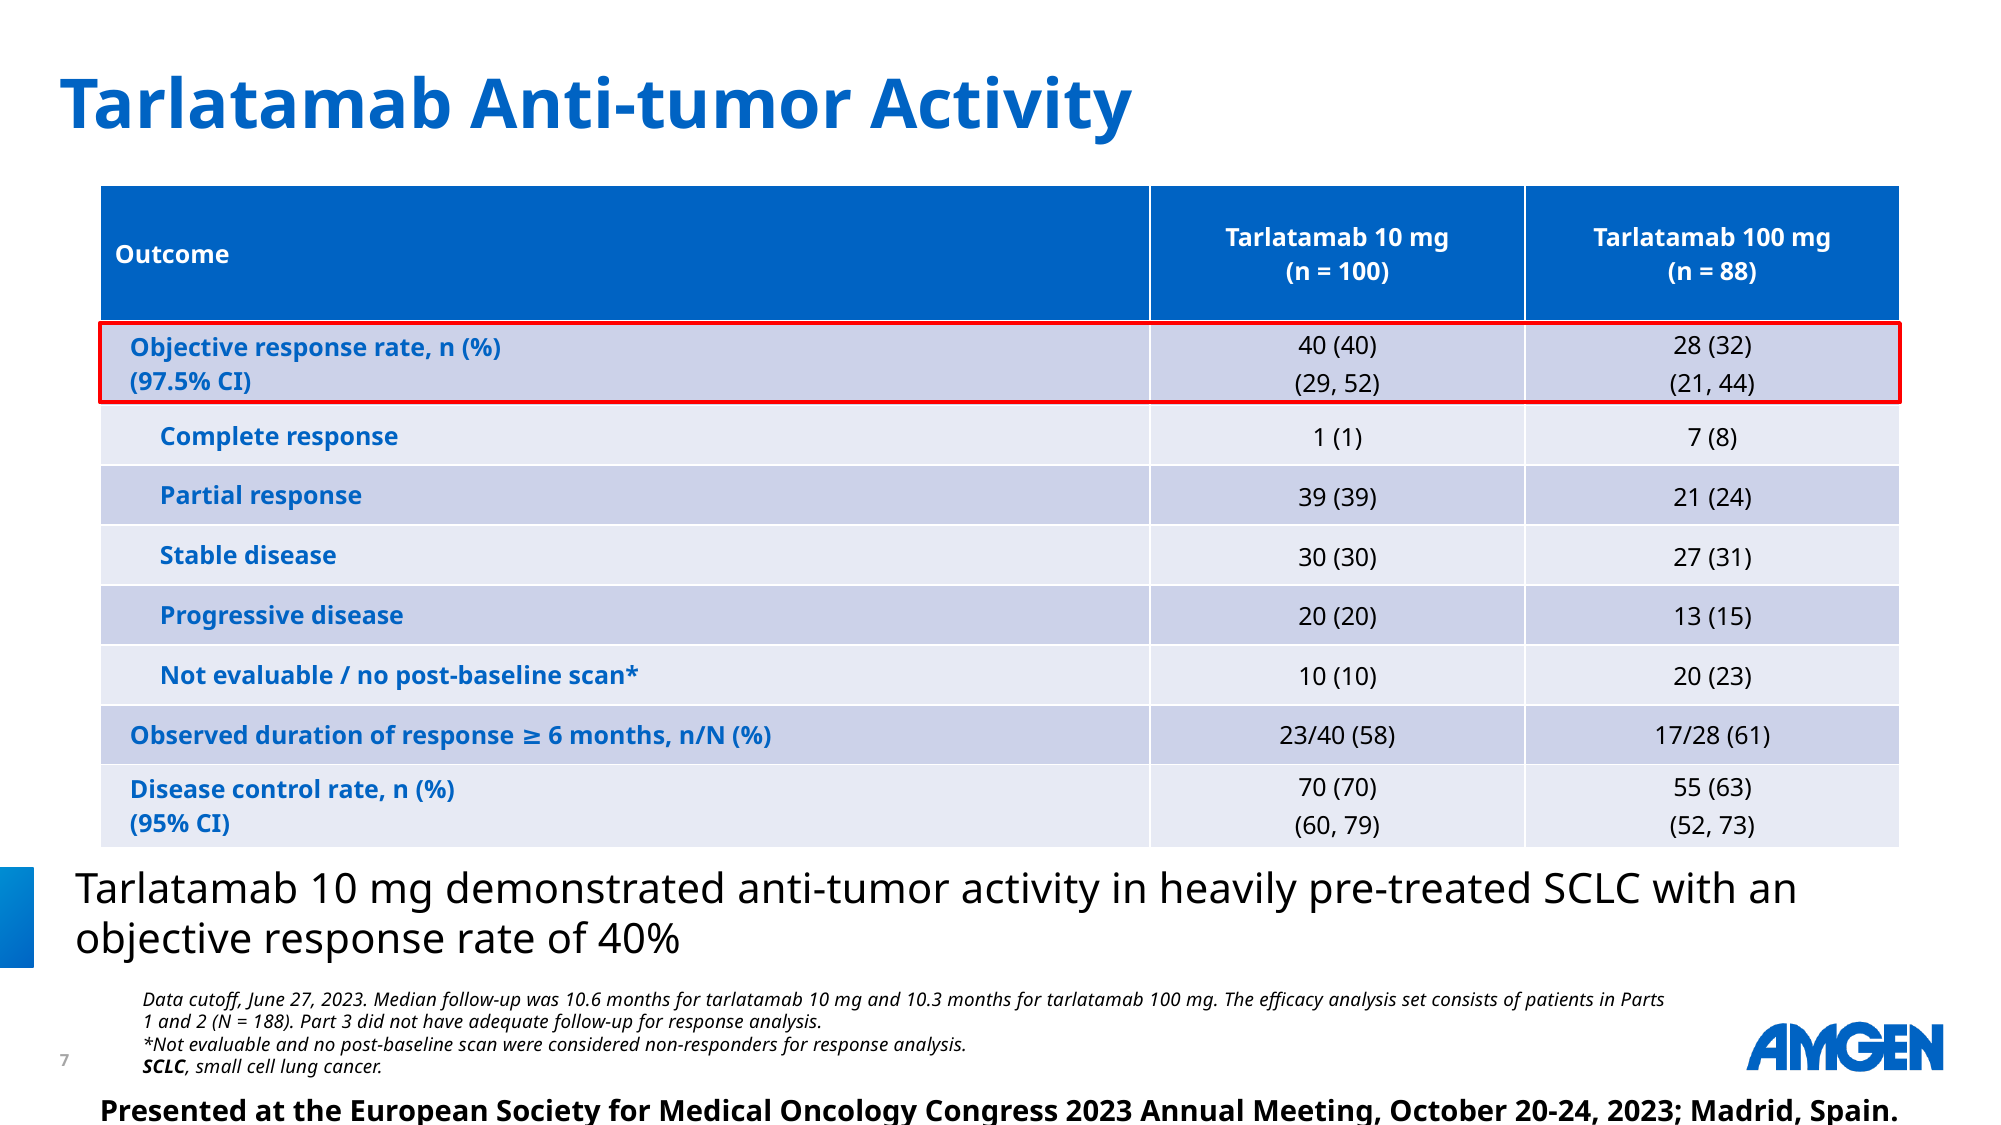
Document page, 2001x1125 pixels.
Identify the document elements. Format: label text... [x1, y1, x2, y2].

list Data cutoff, June 27, 2023. Median follow-up was 10.6 months for tarlatamab 10 mg and 10.3 months for tarlatamab 100 mg. The efficacy analysis set consists of patients in Parts 1 and 2 (N = 188). Part 3 did not have adequate follow-up for response analysis. *Not evaluable and no post-baseline scan were considered non-responders for response analysis. SCLC, small cell lung cancer. [142, 996, 1669, 1078]
table_cell 70 (70) (60, 79) [1151, 765, 1524, 847]
text_box [0, 867, 34, 968]
table_cell 23/40 (58) [1151, 706, 1524, 764]
table_cell 13 (15) [1526, 586, 1899, 644]
table_cell Disease control rate, n (%) (95% CI) [101, 765, 1149, 847]
table_cell Stable disease [101, 526, 1149, 584]
table_cell 20 (23) [1526, 646, 1899, 704]
title Tarlatamab Anti-tumor Activity [59, 60, 1940, 144]
table_cell 1 (1) [1151, 406, 1524, 464]
table_cell 7 (8) [1526, 406, 1899, 464]
table_header Outcome [101, 186, 1149, 320]
picture [1741, 1021, 1955, 1072]
table_cell 27 (31) [1526, 526, 1899, 584]
table_cell 21 (24) [1526, 466, 1899, 524]
text_box Tarlatamab 10 mg demonstrated anti-tumor activity in heavily pre-treated SCLC with an objective response rate of 40% [60, 854, 1940, 990]
table_cell 20 (20) [1151, 586, 1524, 644]
table_cell 17/28 (61) [1526, 706, 1899, 764]
table_cell Complete response [101, 406, 1149, 464]
table_cell Observed duration of response ≥ 6 months, n/N (%) [101, 706, 1149, 764]
table_cell 10 (10) [1151, 646, 1524, 704]
table_cell Partial response [101, 466, 1149, 524]
text_box Presented at the European Society for Medical Oncology Congress 2023 Annual Meeting, October 20-24, 2023; Madrid, Spain. [99, 1085, 1900, 1125]
text_box [98, 321, 1902, 404]
table_header Tarlatamab 10 mg (n = 100) [1151, 186, 1524, 320]
table_cell Progressive disease [101, 586, 1149, 644]
table_cell Not evaluable / no post-baseline scan* [101, 646, 1149, 704]
table_cell 39 (39) [1151, 466, 1524, 524]
table_cell 30 (30) [1151, 526, 1524, 584]
table_header Tarlatamab 100 mg (n = 88) [1526, 186, 1899, 320]
table_cell 55 (63) (52, 73) [1526, 765, 1899, 847]
